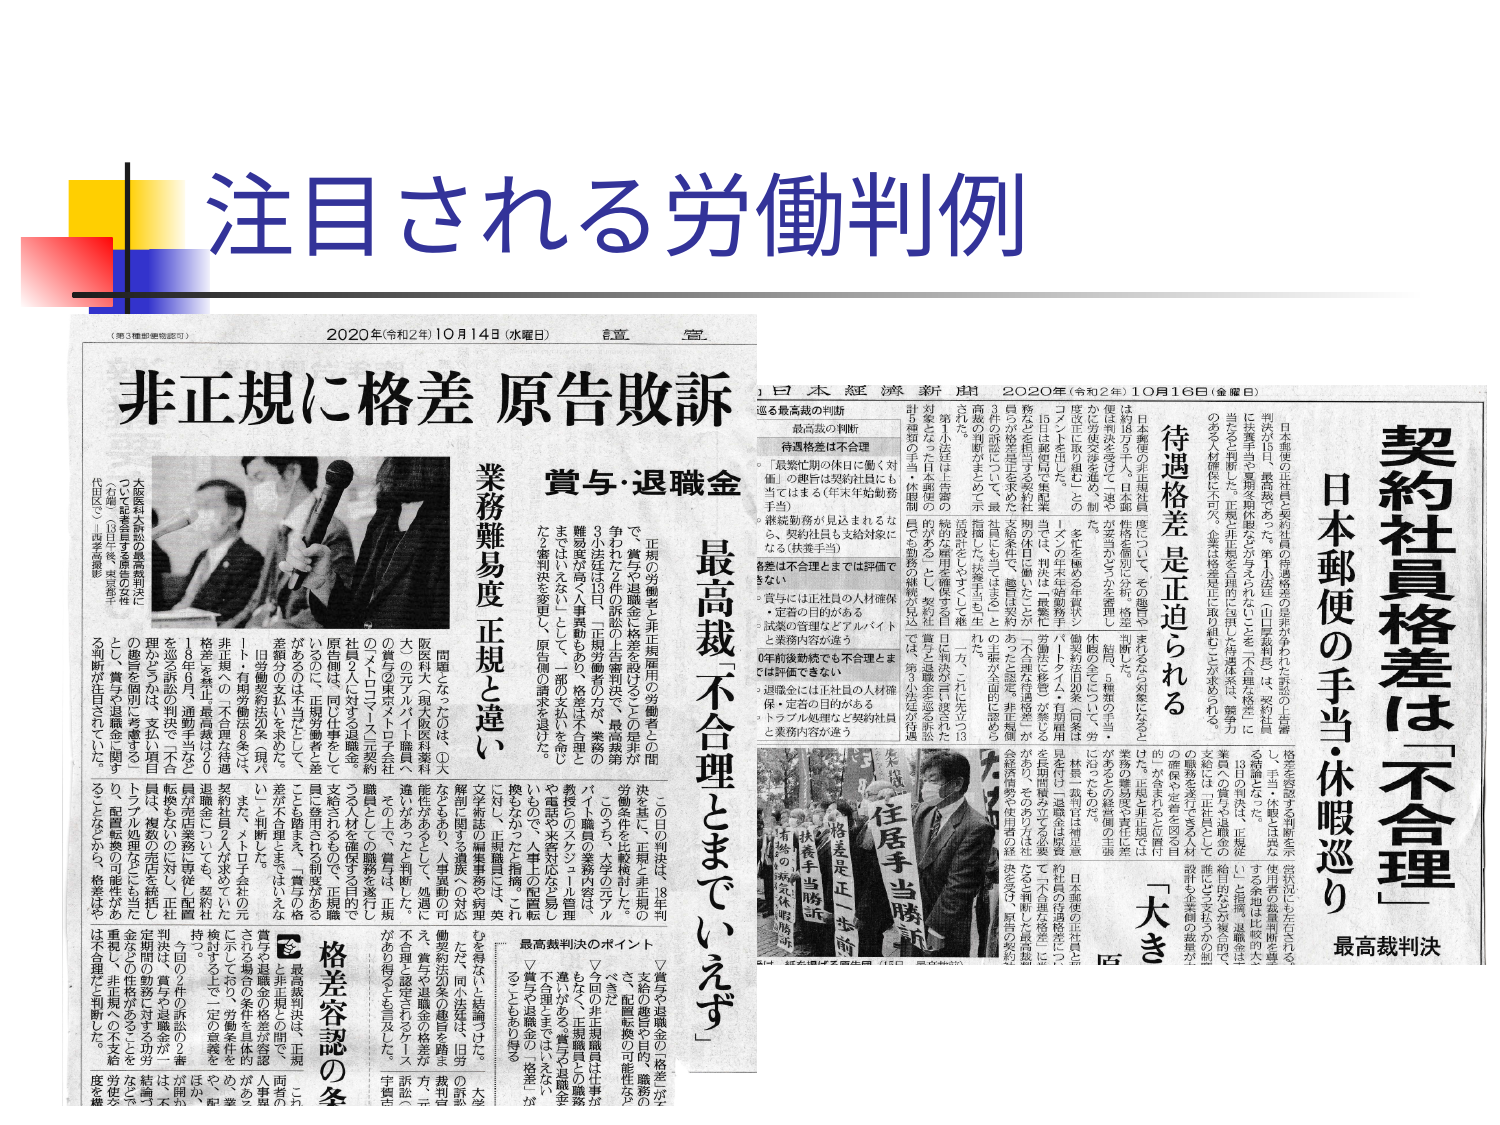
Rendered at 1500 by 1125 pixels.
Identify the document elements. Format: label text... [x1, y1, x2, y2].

picture [62, 314, 1487, 1107]
title 注目される労働判例 [188, 34, 1468, 276]
